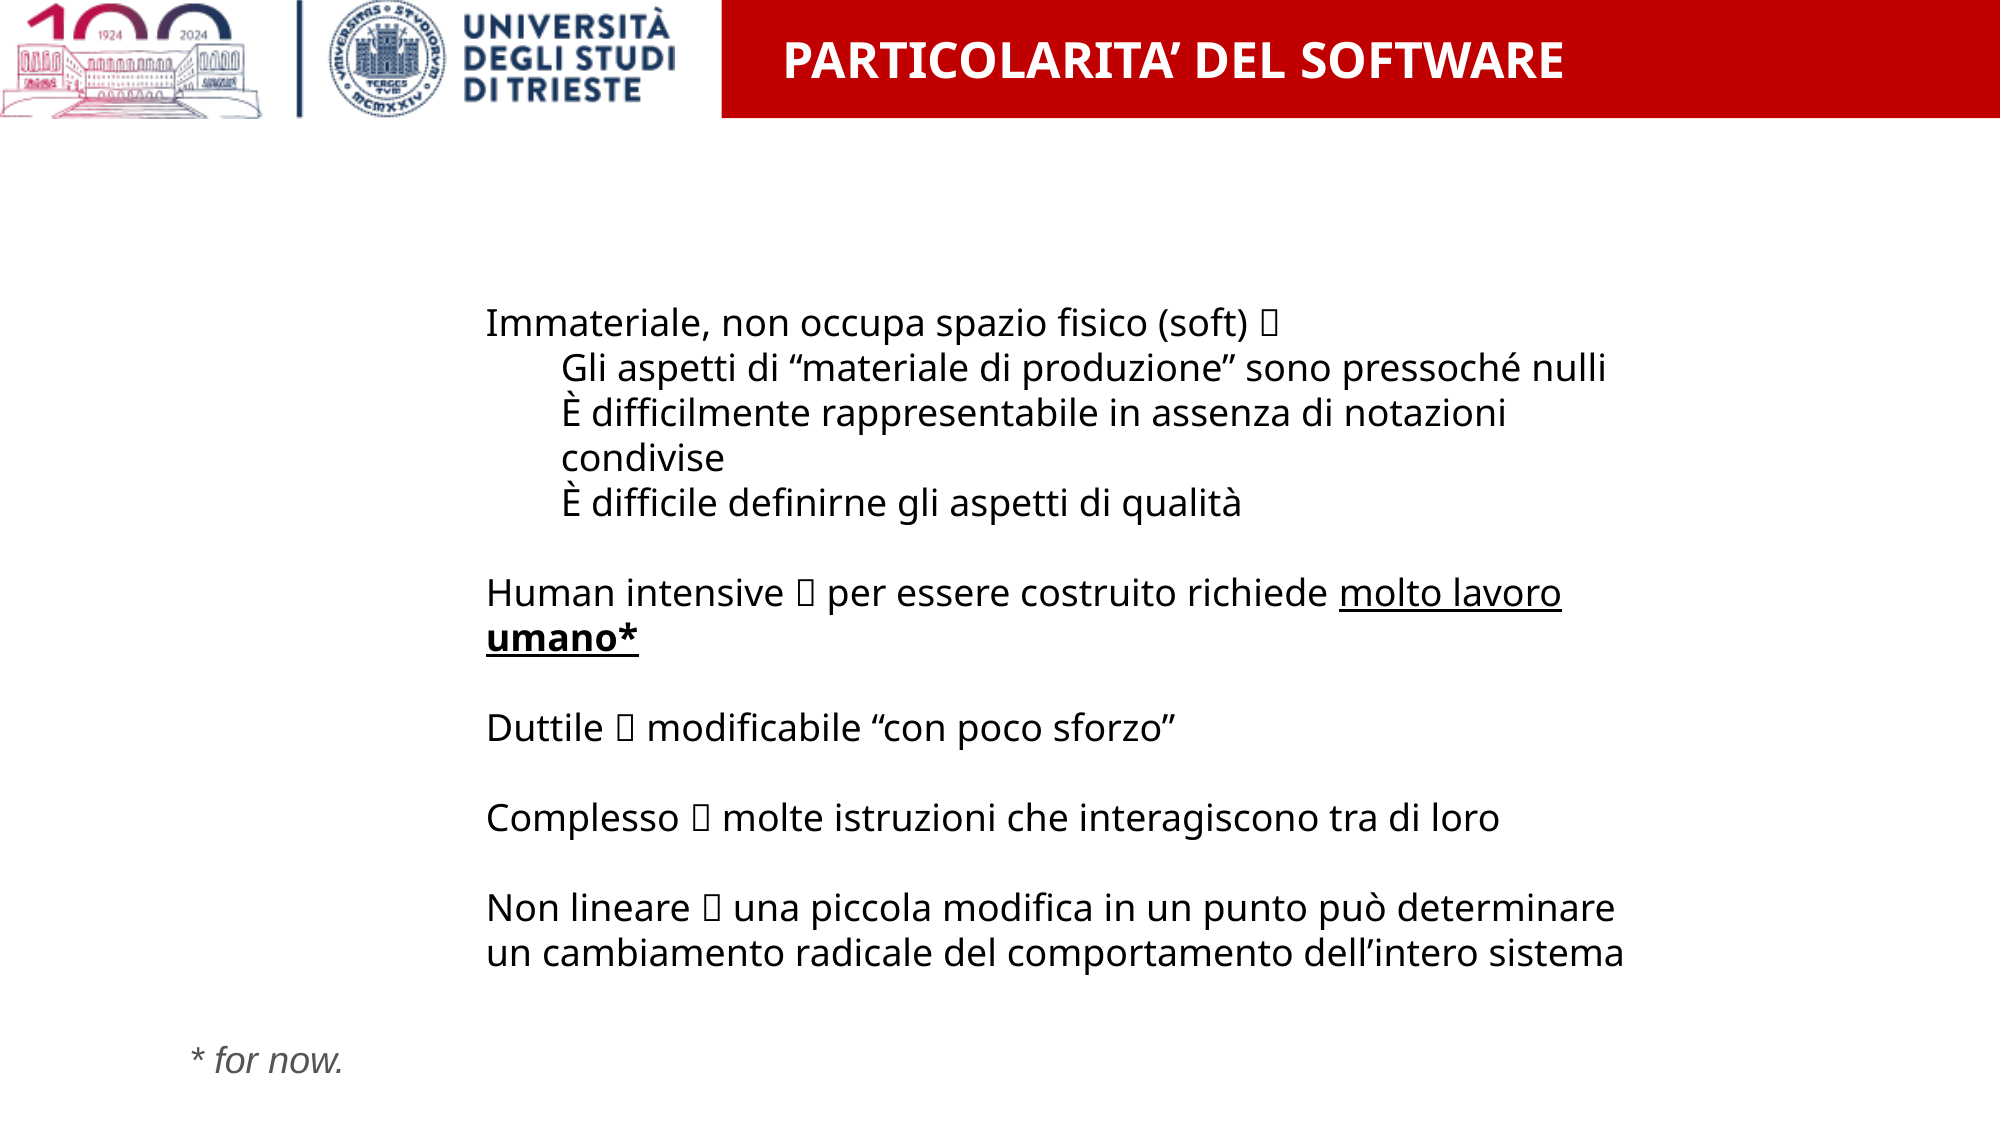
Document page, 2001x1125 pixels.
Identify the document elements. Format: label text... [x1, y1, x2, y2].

picture [0, 0, 676, 119]
text_box [720, 0, 2000, 120]
text_box * for now. [174, 1028, 1175, 1089]
text_box PARTICOLARITA’ DEL SOFTWARE [768, 21, 1928, 96]
text_box Immateriale, non occupa spazio fisico (soft)  Gli aspetti di “materiale di produzione” sono pressoché nulli È difficilmente rappresentabile in assenza di notazioni condivise È difficile definirne gli aspetti di qualità Human intensive  per essere costruito richiede molto lavoro umano* Duttile  modificabile “con poco sforzo” Complesso  molte istruzioni che interagiscono tra di loro Non lineare  una piccola modifica in un punto può determinare un cambiamento radicale del comportamento dell’intero sistema [471, 291, 1642, 1026]
